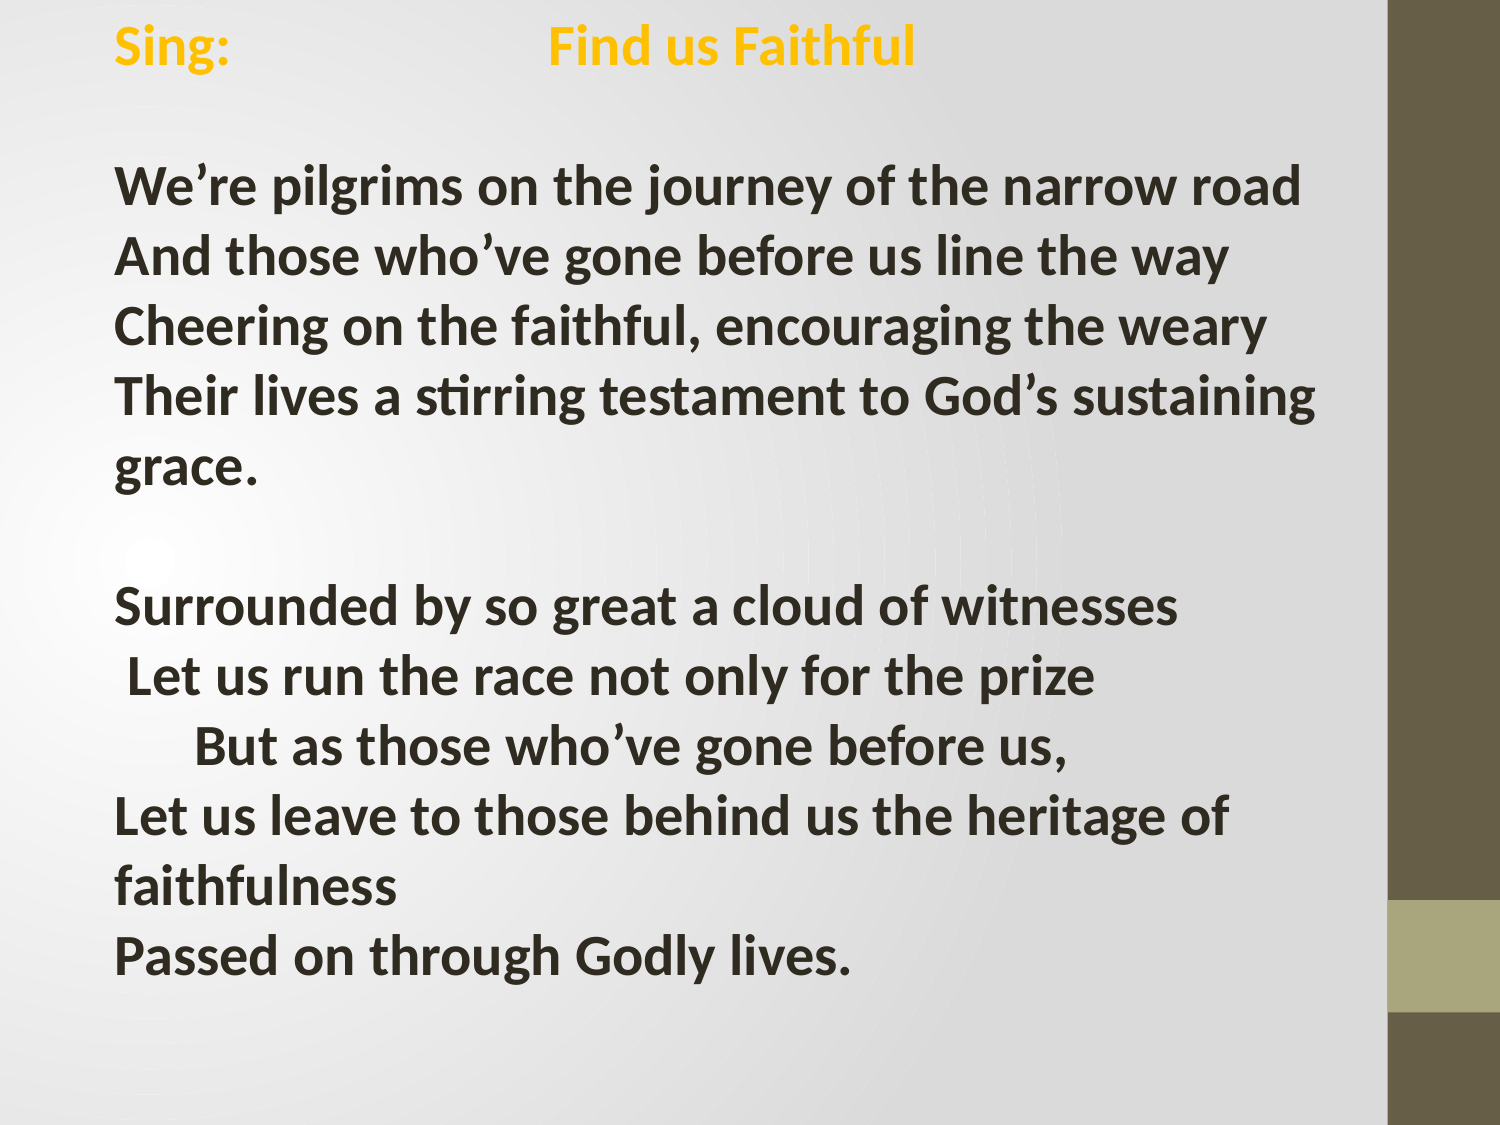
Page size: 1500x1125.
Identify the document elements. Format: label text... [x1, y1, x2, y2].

text_box Sing: Find us Faithful We’re pilgrims on the journey of the narrow road And those who’ve gone before us line the way Cheering on the faithful, encouraging the weary Their lives a stirring testament to God’s sustaining grace. Surrounded by so great a cloud of witnesses Let us run the race not only for the prize But as those who’ve gone before us, Let us leave to those behind us the heritage of faithfulness Passed on through Godly lives. [99, 0, 1350, 1125]
